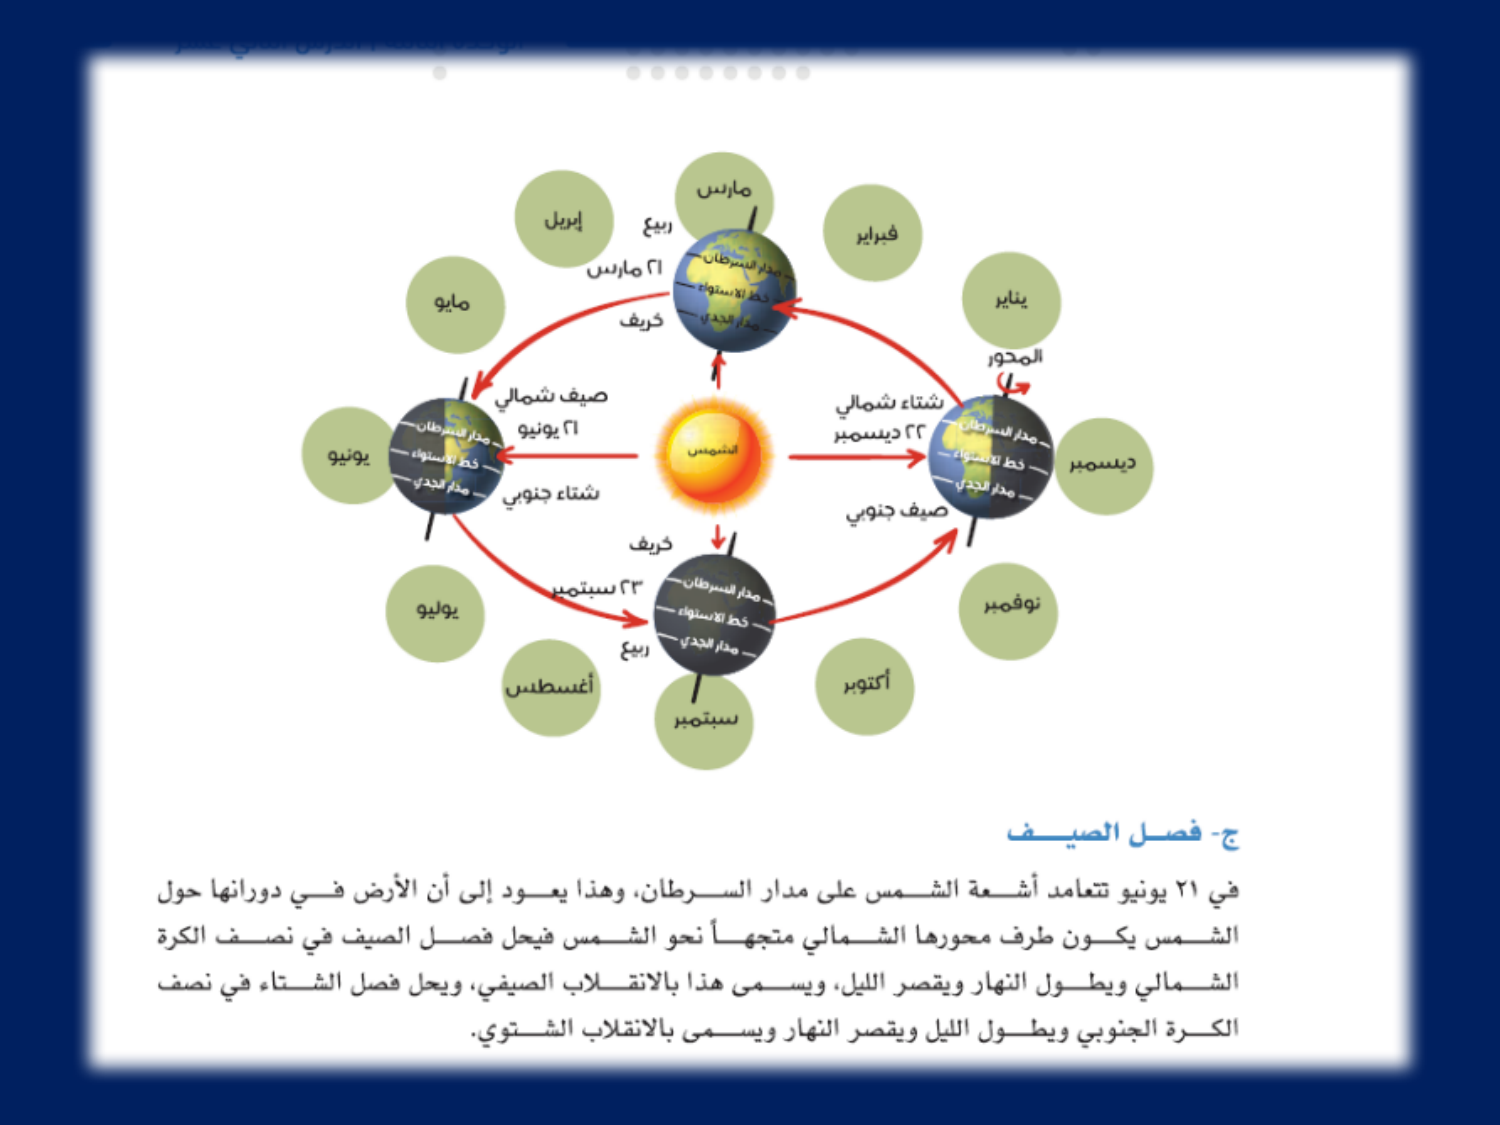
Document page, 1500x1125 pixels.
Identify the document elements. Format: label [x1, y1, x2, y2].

picture [73, 40, 1427, 1085]
